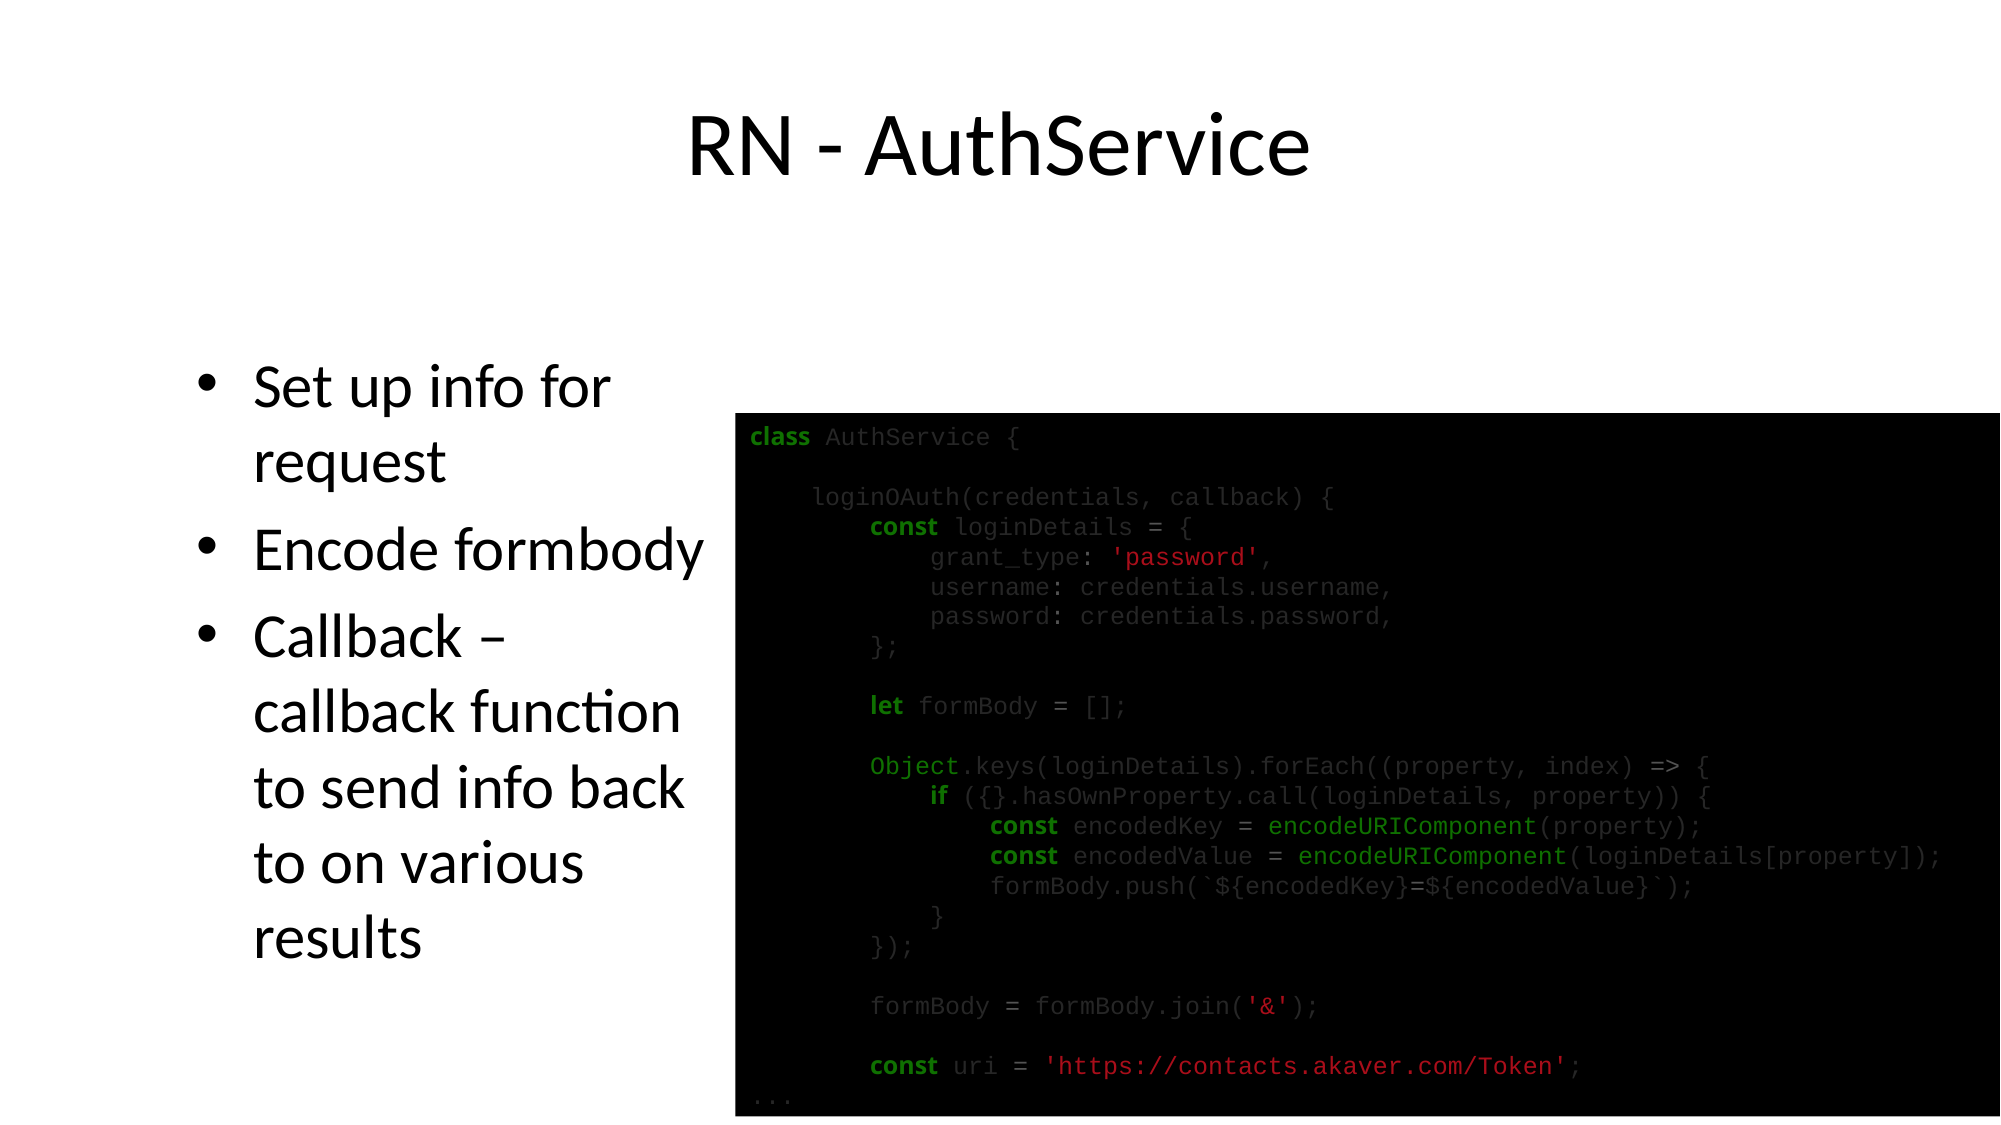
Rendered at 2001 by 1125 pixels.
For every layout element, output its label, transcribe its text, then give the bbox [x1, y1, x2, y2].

list Set up info for request Encode formbody Callback – callback function to send info back to on various results [181, 336, 727, 1025]
text_box class AuthService { loginOAuth(credentials, callback) { const loginDetails = { grant_type: 'password', username: credentials.username, password: credentials.password, }; let formBody = []; Object.keys(loginDetails).forEach((property, index) => { if ({}.hasOwnProperty.call(loginDetails, property)) { const encodedKey = encodeURIComponent(property); const encodedValue = encodeURIComponent(loginDetails[property]); formBody.push(`${encodedKey}=${encodedValue}`); } }); formBody = formBody.join('&'); const uri = 'https://contacts.akaver.com/Token'; ... [735, 413, 2000, 1117]
title RN - AuthService [99, 45, 1900, 233]
